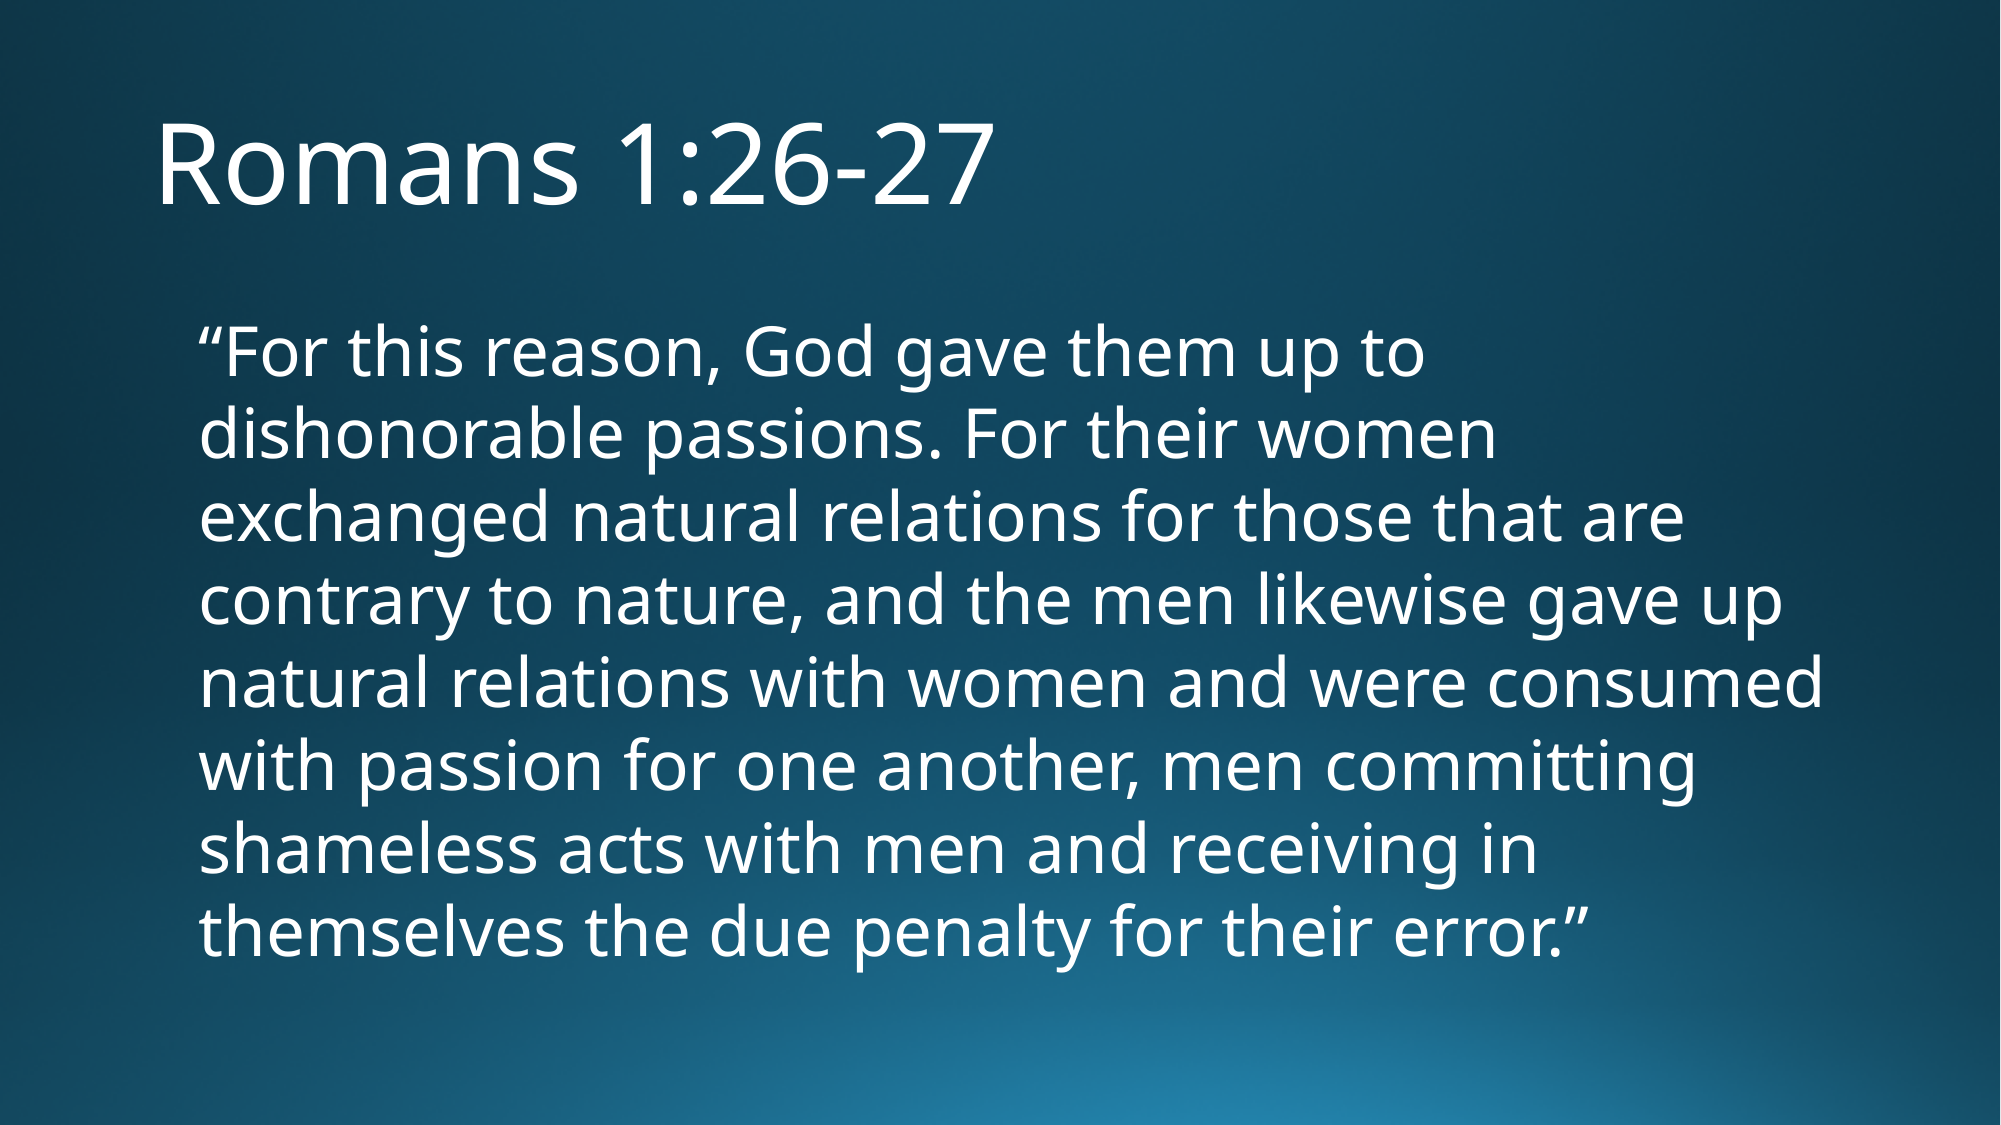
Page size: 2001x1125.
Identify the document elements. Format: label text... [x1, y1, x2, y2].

picture [0, 0, 2001, 1125]
list “For this reason, God gave them up to dishonorable passions. For their women exchanged natural relations for those that are contrary to nature, and the men likewise gave up natural relations with women and were consumed with passion for one another, men committing shameless acts with men and receiving in themselves the due penalty for their error.” [183, 299, 1863, 1014]
title Romans 1:26-27 [137, 59, 1863, 278]
